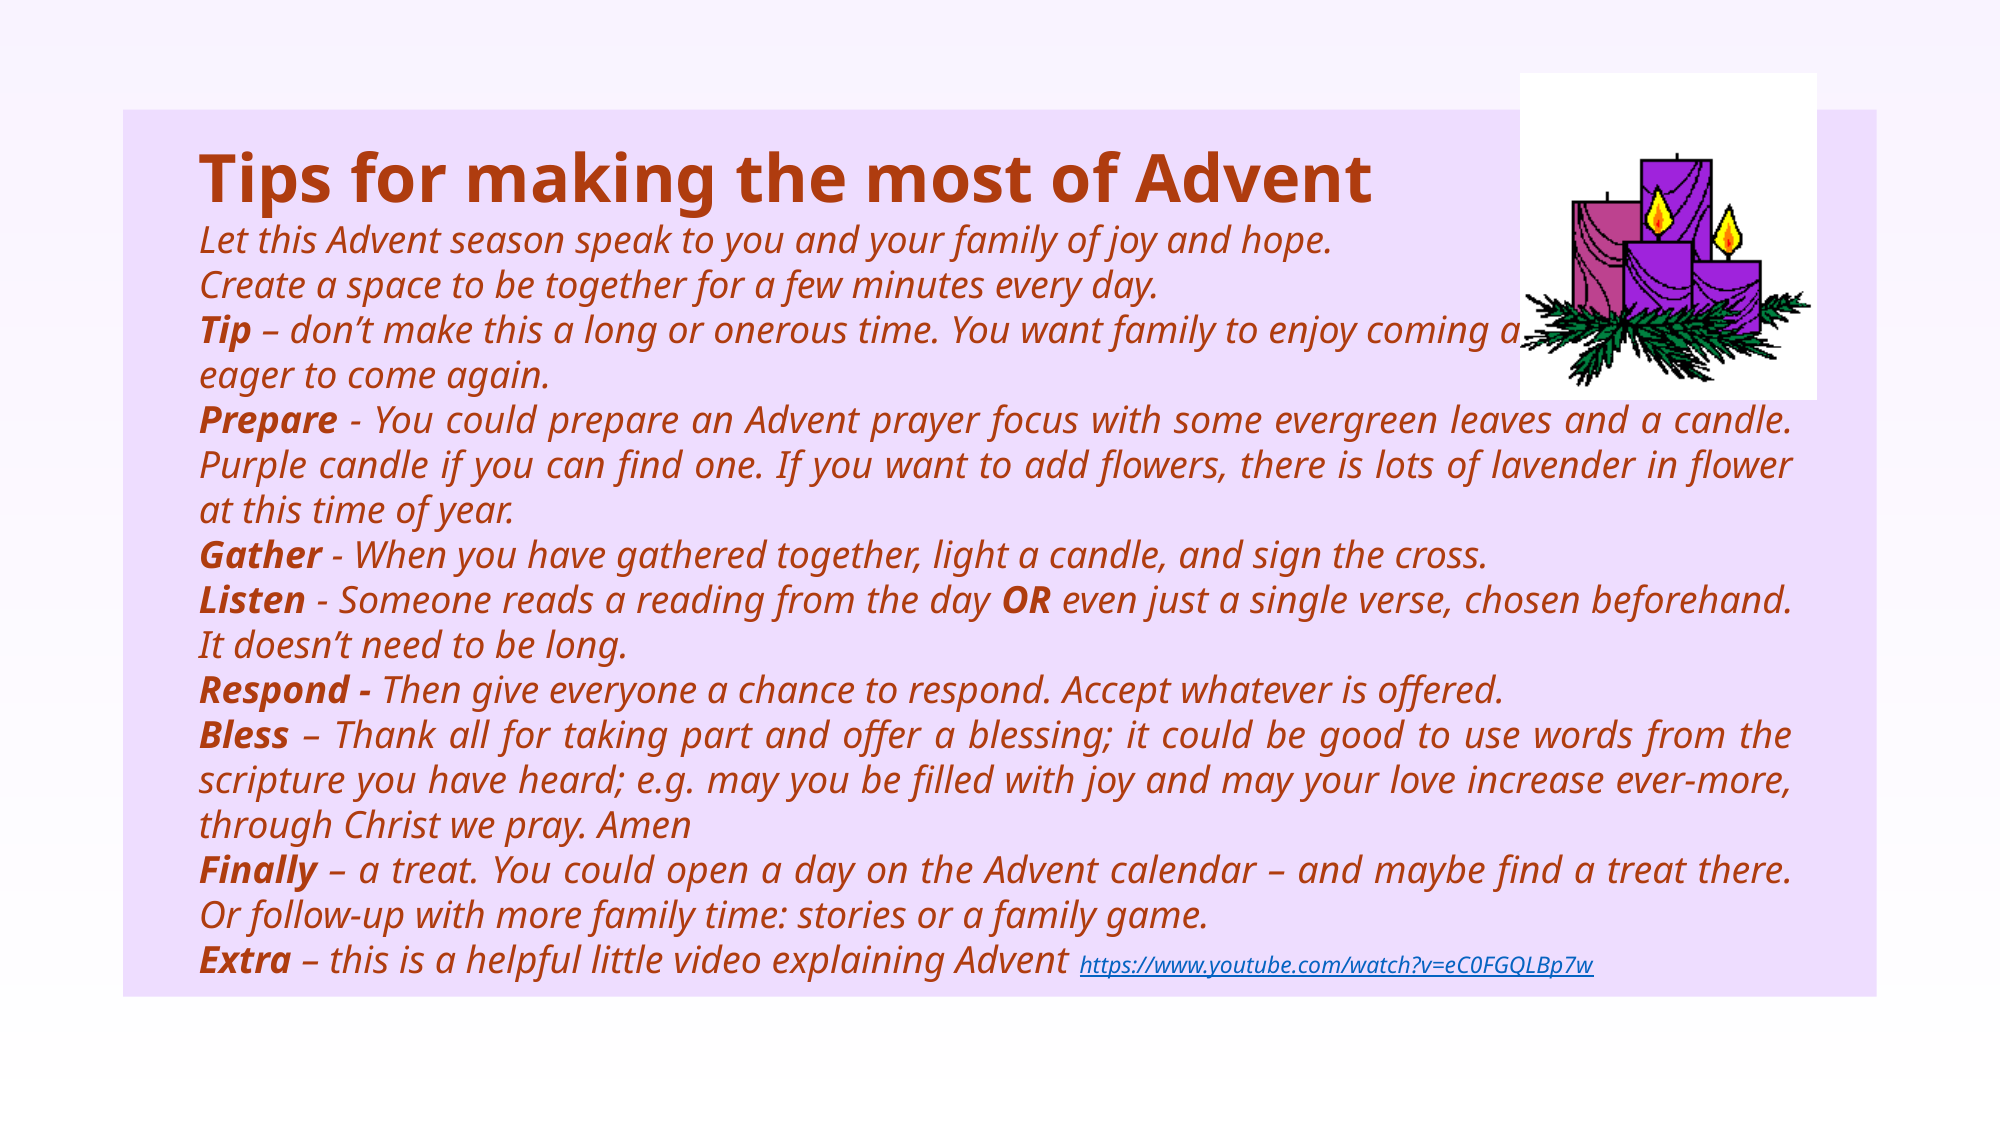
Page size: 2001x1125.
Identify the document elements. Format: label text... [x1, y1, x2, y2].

text_box [123, 109, 1877, 997]
picture [1519, 73, 1817, 400]
text_box Tips for making the most of Advent Let this Advent season speak to you and your family of joy and hope. Create a space to be together for a few minutes every day. Tip – don’t make this a long or onerous time. You want family to enjoy coming and eager to come again. Prepare - You could prepare an Advent prayer focus with some evergreen leaves and a candle. Purple candle if you can find one. If you want to add flowers, there is lots of lavender in flower at this time of year. Gather - When you have gathered together, light a candle, and sign the cross. Listen - Someone reads a reading from the day OR even just a single verse, chosen beforehand. It doesn’t need to be long. Respond - Then give everyone a chance to respond. Accept whatever is offered. Bless – Thank all for taking part and offer a blessing; it could be good to use words from the scripture you have heard; e.g. may you be filled with joy and may your love increase ever-more, through Christ we pray. Amen Finally – a treat. You could open a day on the Advent calendar – and maybe find a treat there. Or follow-up with more family time: stories or a family game. Extra – this is a helpful little video explaining Advent https://www.youtube.com/watch?v=eC0FGQLBp7w [184, 128, 1810, 988]
